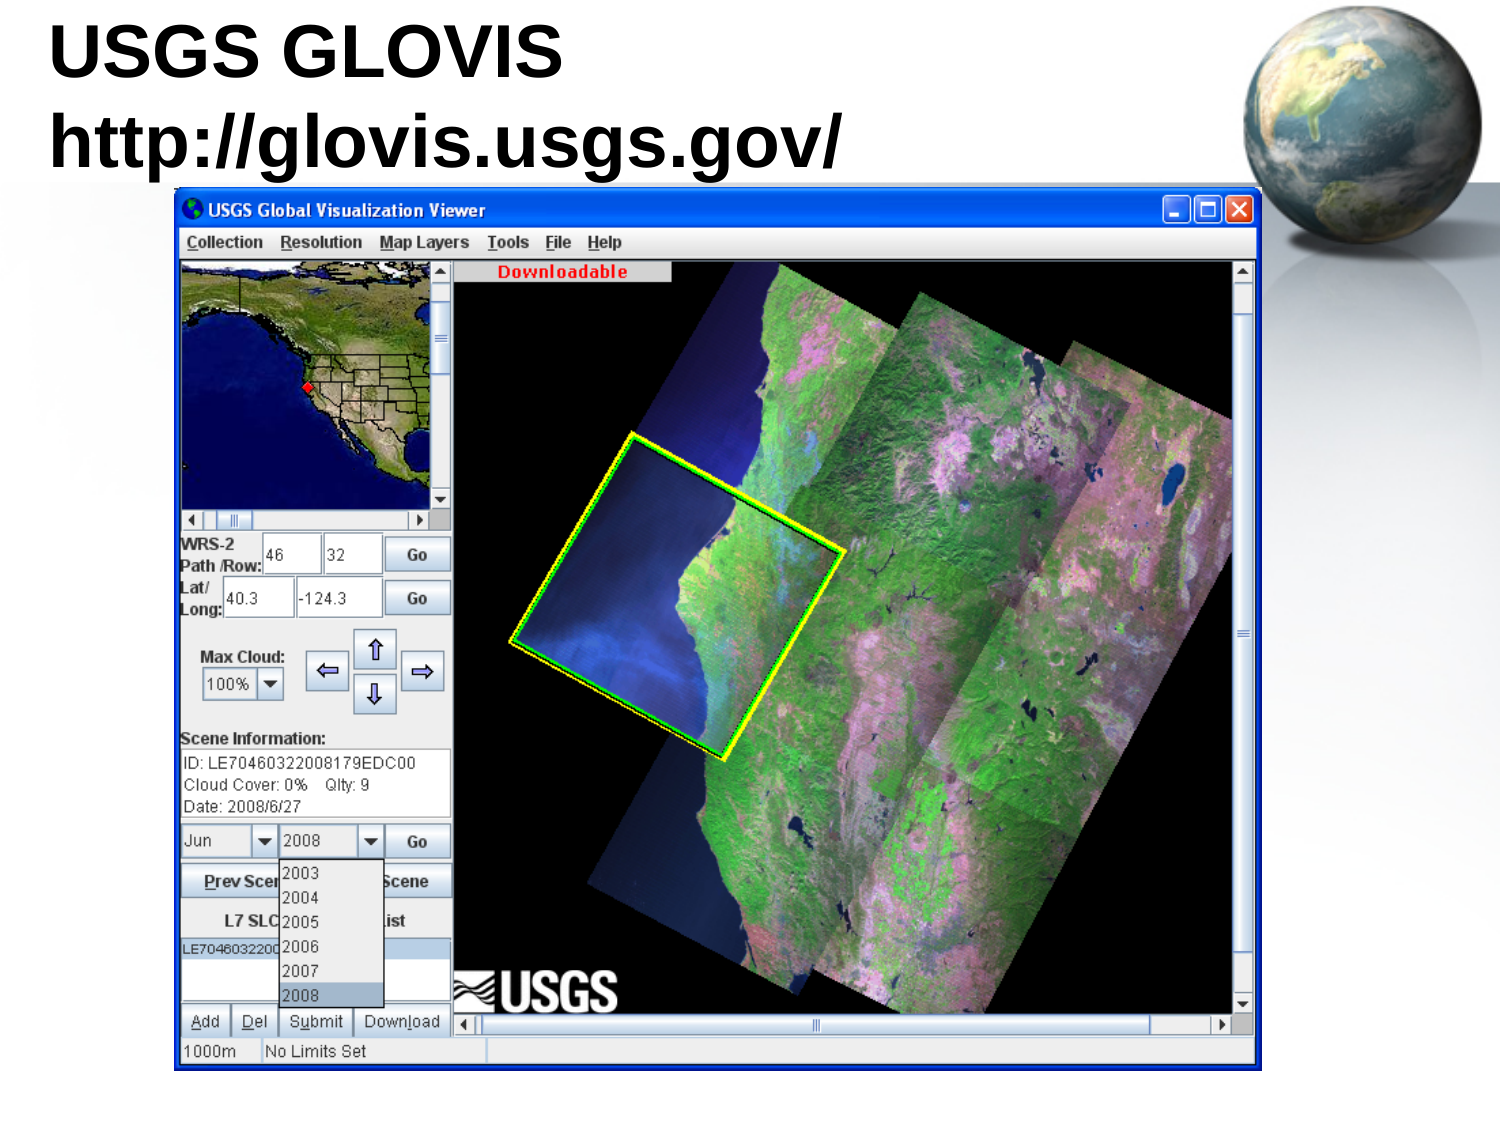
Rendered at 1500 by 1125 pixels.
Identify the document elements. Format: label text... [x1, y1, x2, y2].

title USGS GLOVIS http://glovis.usgs.gov/ [33, 22, 1239, 162]
picture [0, 0, 1500, 1125]
